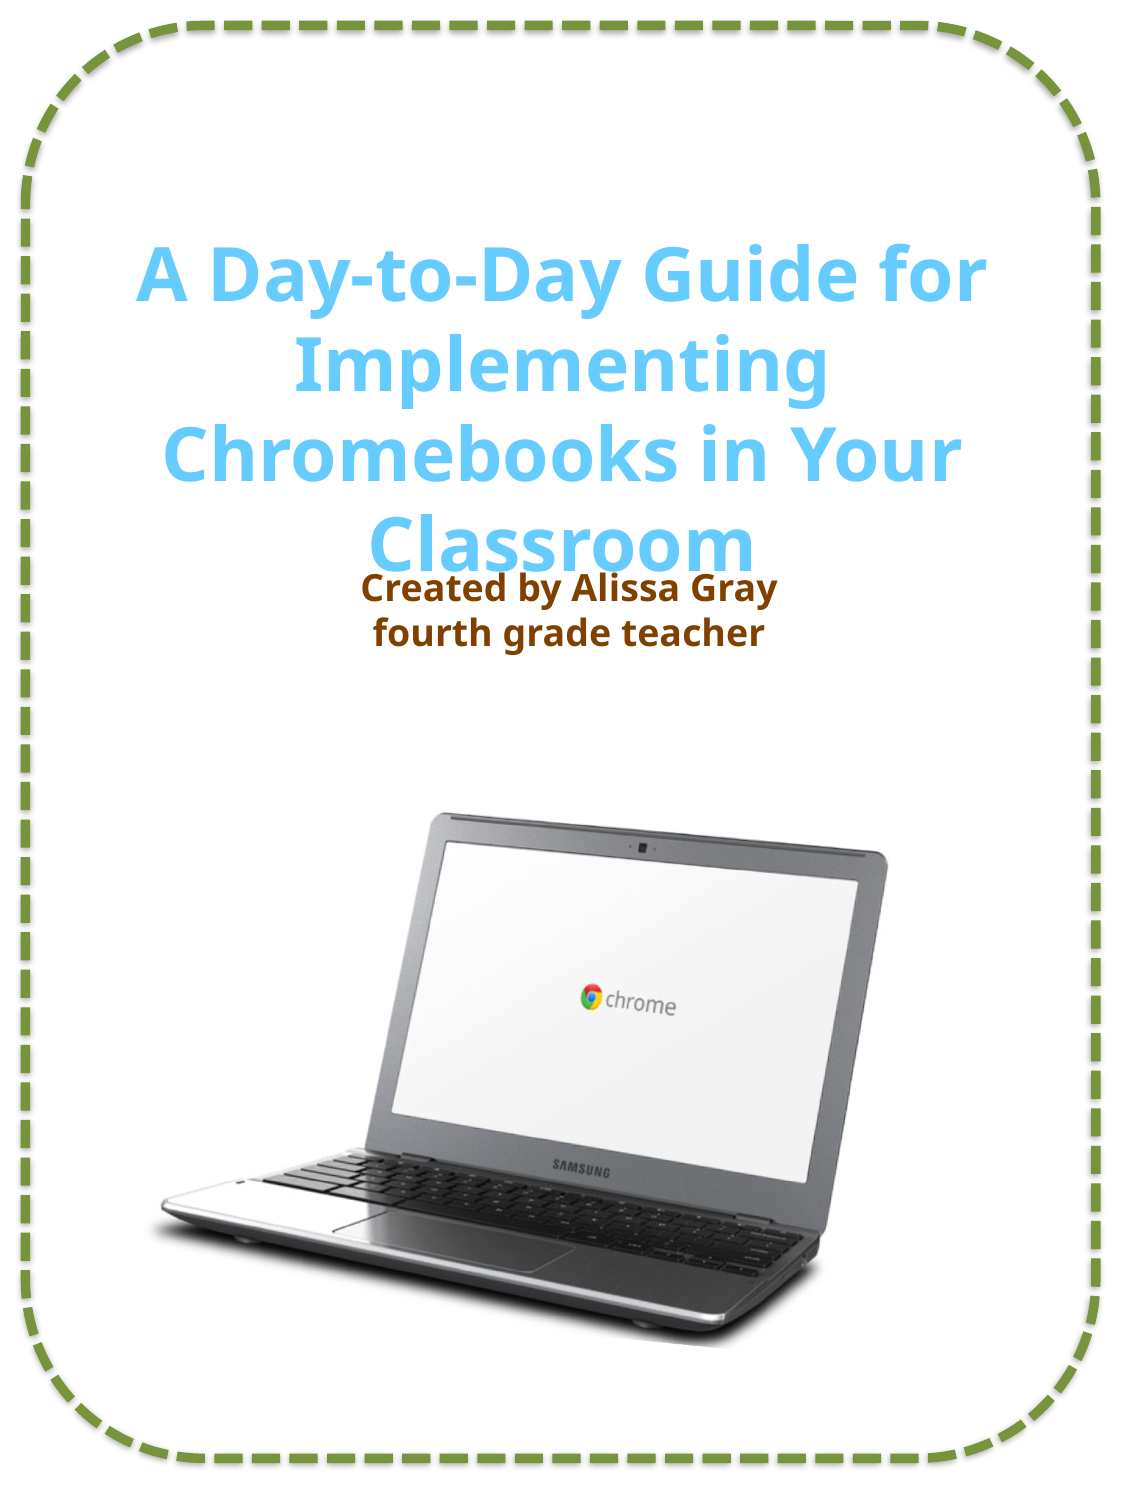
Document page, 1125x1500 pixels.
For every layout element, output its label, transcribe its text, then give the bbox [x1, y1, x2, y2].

text_box [24, 24, 1097, 1460]
text_box Created by Alissa Gray fourth grade teacher [345, 556, 793, 662]
picture [138, 782, 891, 1360]
